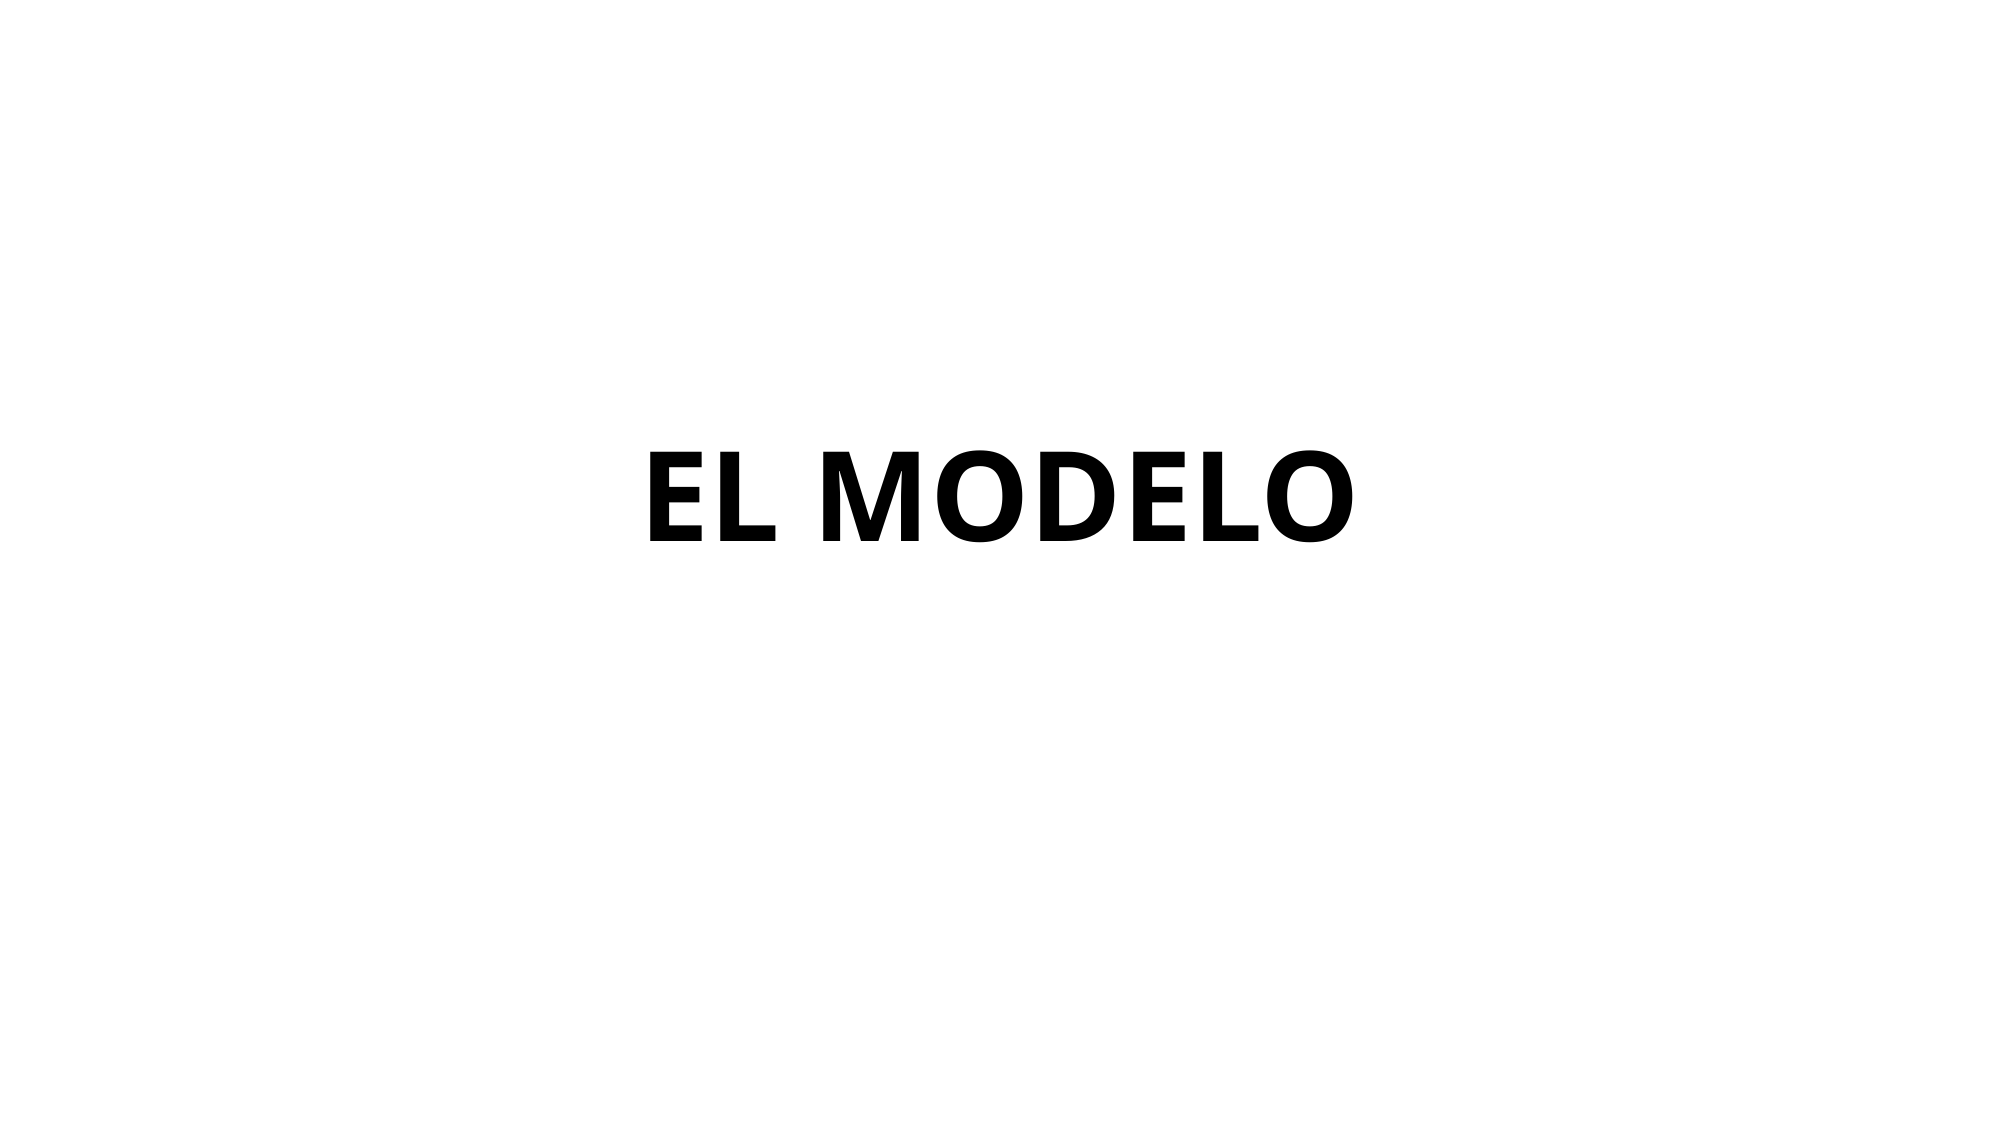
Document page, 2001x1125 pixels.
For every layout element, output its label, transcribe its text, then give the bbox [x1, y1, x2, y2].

title EL MODELO [249, 184, 1750, 576]
